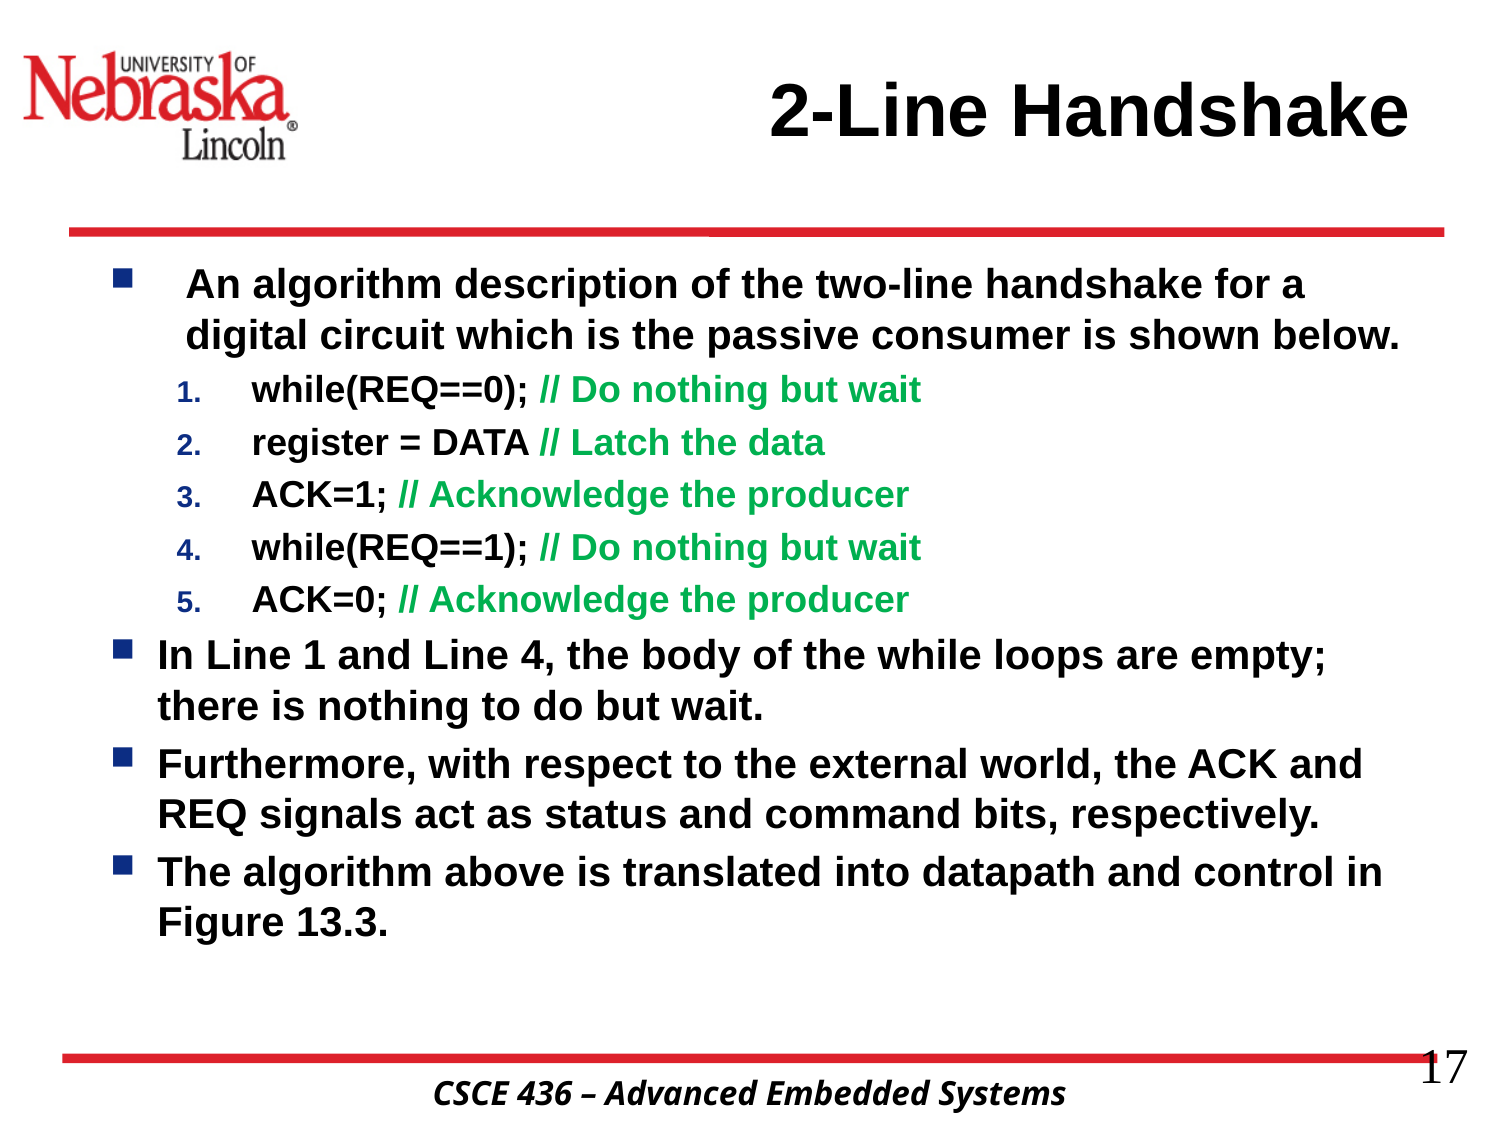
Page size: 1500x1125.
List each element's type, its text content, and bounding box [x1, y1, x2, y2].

picture [1, 32, 313, 181]
slide_number 17 [1133, 1025, 1484, 1105]
list An algorithm description of the two-line handshake for a digital circuit which is the passive consumer is shown below. while(REQ==0); // Do nothing but wait register = DATA // Latch the data ACK=1; // Acknowledge the producer while(REQ==1); // Do nothing but wait ACK=0; // Acknowledge the producer In Line 1 and Line 4, the body of the while loops are empty; there is nothing to do but wait. Furthermore, with respect to the external world, the ACK and REQ signals act as status and command bits, respectively. The algorithm above is translated into datapath and control in Figure 13.3. [95, 249, 1430, 960]
title 2-Line Handshake [313, 12, 1427, 201]
